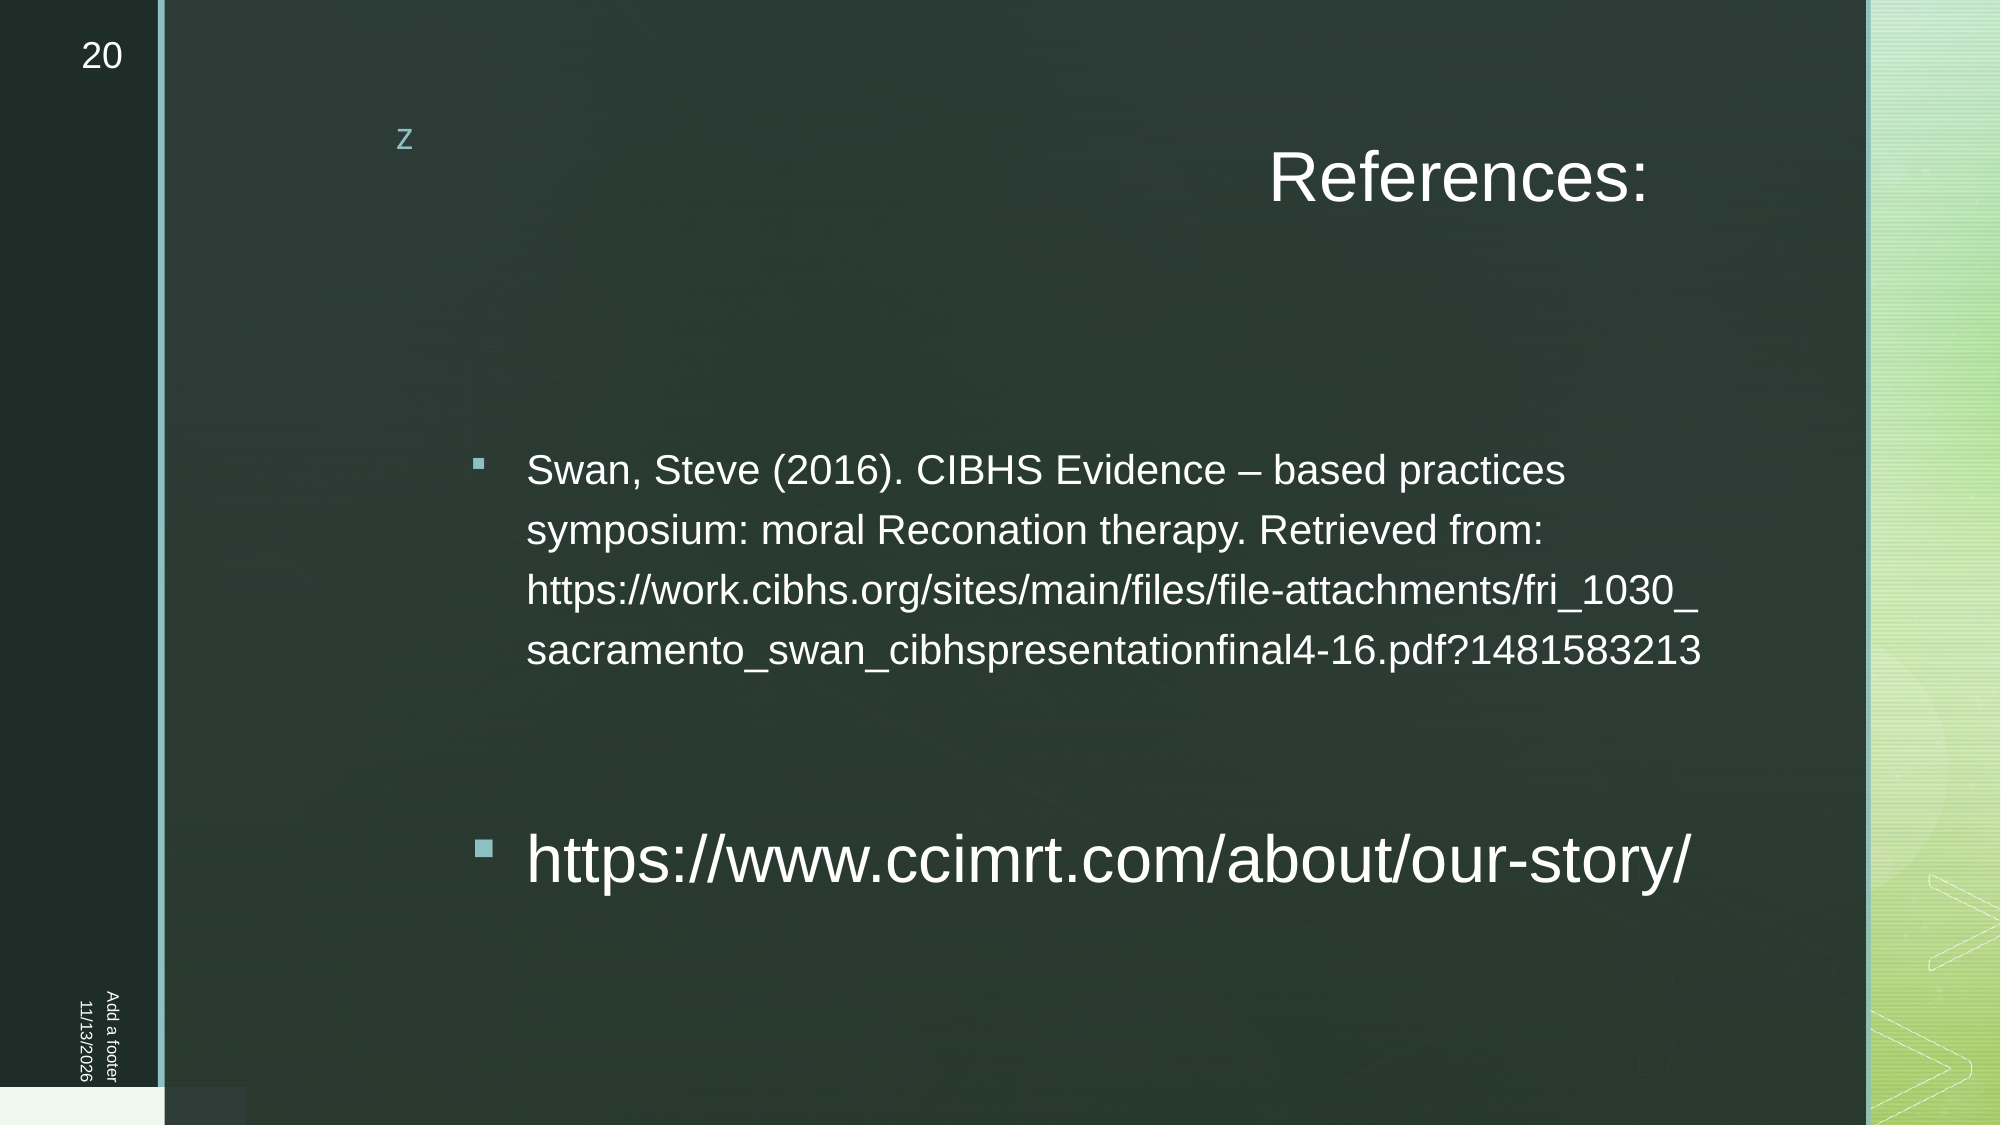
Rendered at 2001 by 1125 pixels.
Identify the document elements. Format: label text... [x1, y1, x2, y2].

title References: [428, 132, 1734, 310]
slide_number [70, 661, 101, 1098]
footer Add a footer [101, 132, 131, 1098]
slide_number 20 [25, 26, 131, 80]
picture [1871, 0, 2001, 1125]
list Swan, Steve (2016). CIBHS Evidence – based practices symposium: moral Reconation therapy. Retrieved from: https://work.cibhs.org/sites/main/files/file-attachments/fri_1030_sacramento_swan_cibhspresentationfinal4-16.pdf?1481583213 https://www.ccimrt.com/about/our-story/ [454, 336, 1734, 993]
